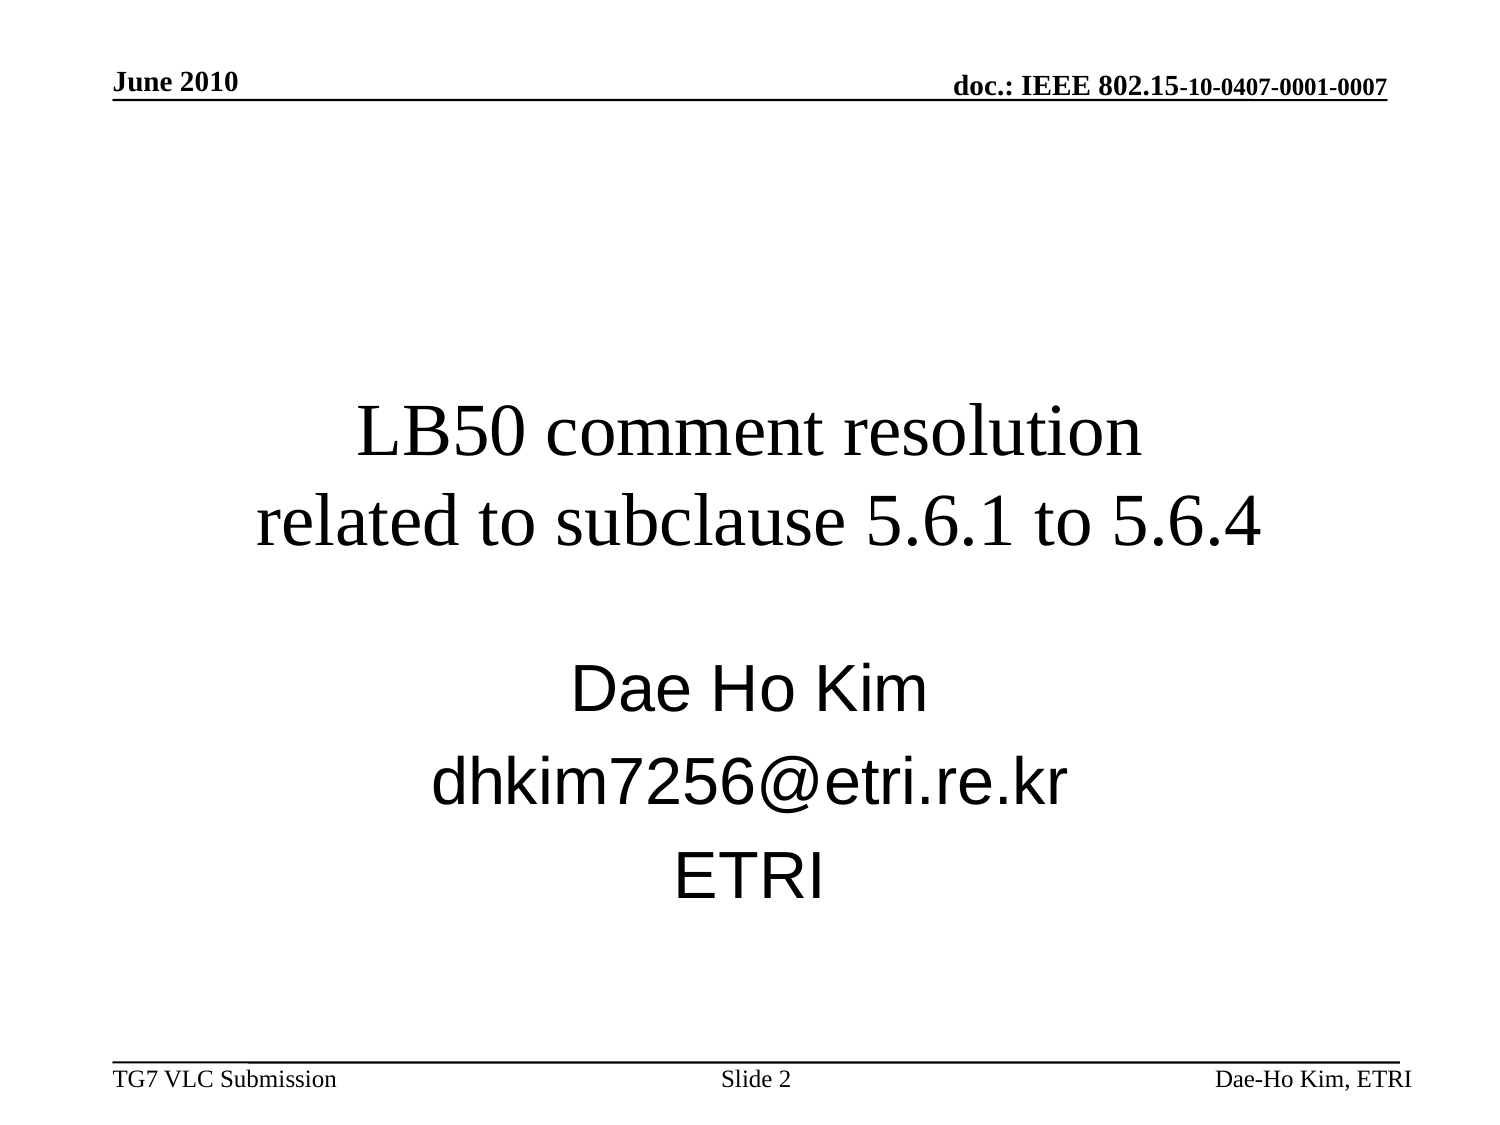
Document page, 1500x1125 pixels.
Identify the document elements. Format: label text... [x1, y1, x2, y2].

subtitle Dae Ho Kim dhkim7256@etri.re.kr ETRI [224, 637, 1276, 926]
slide_number Slide 2 [712, 1061, 800, 1093]
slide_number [112, 61, 376, 98]
title LB50 comment resolution related to subclause 5.6.1 to 5.6.4 [112, 349, 1388, 591]
footer Dae-Ho Kim, ETRI [899, 1061, 1413, 1093]
